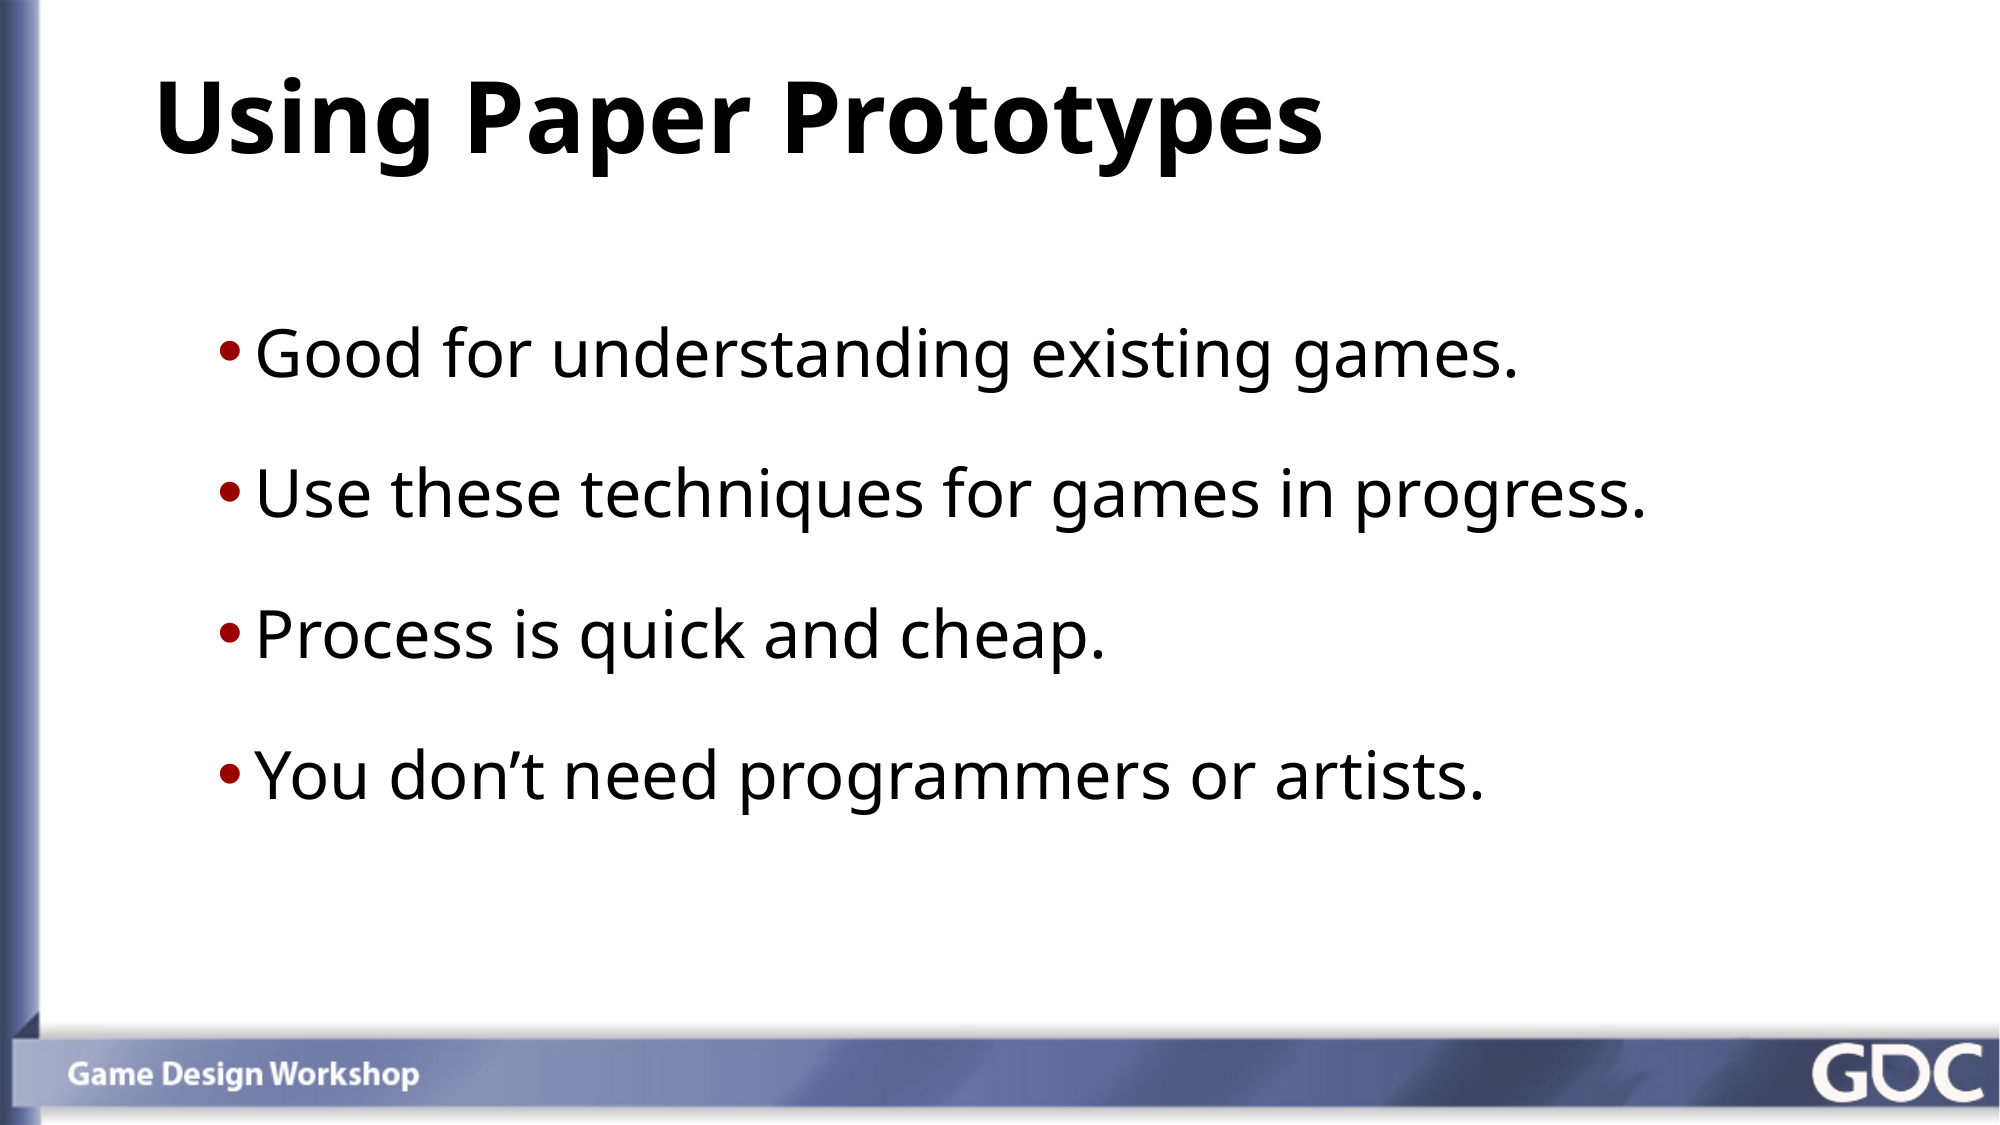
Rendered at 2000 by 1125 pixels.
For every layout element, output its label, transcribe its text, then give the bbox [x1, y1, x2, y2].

title Using Paper Prototypes [137, 59, 1862, 278]
picture [0, 0, 2000, 1125]
list Good for understanding existing games. Use these techniques for games in progress. Process is quick and cheap. You don’t need programmers or artists. [202, 263, 1986, 939]
